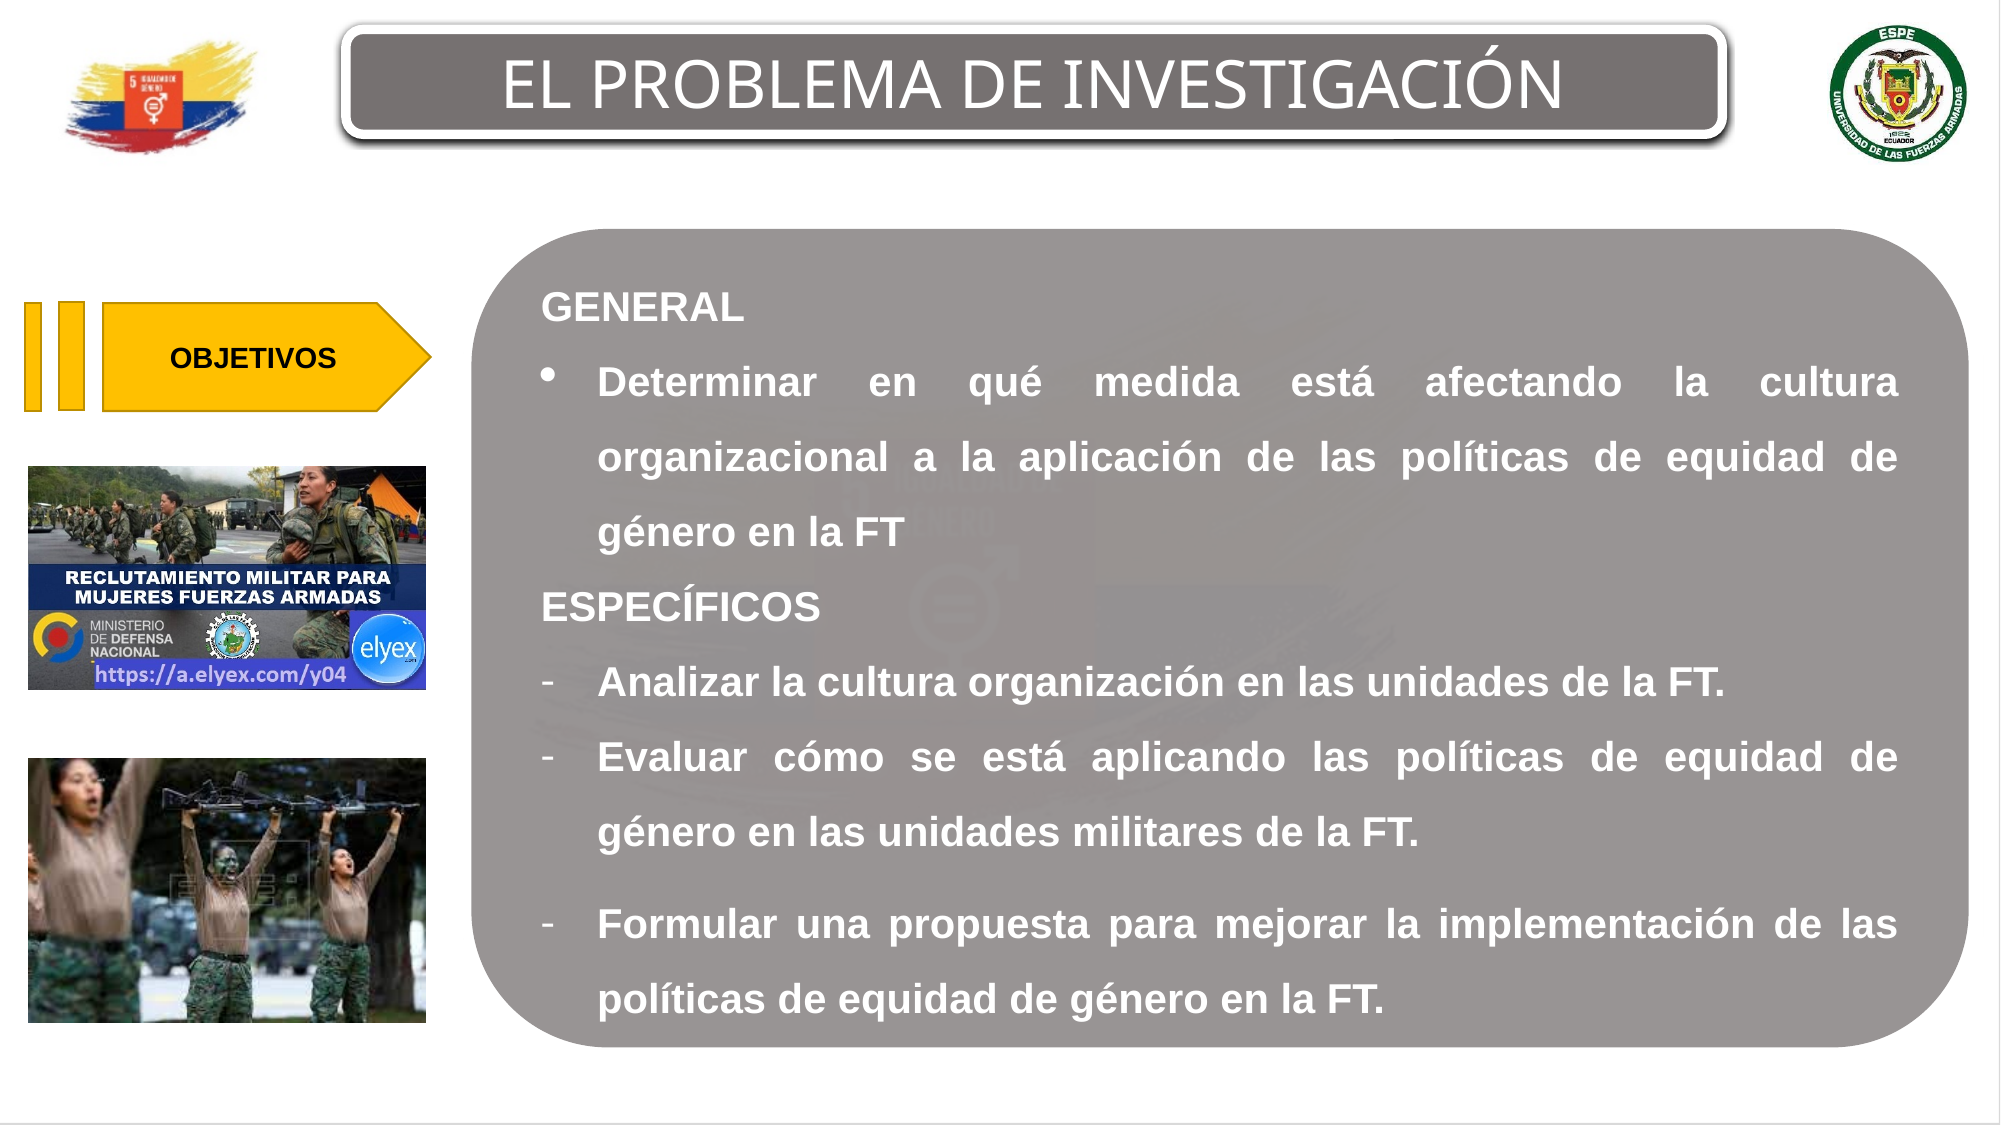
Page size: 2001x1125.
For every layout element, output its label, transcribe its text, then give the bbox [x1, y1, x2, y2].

text_box [24, 303, 41, 411]
text_box OBJETIVOS [103, 303, 431, 412]
text_box GENERAL Determinar en qué medida está afectando la cultura organizacional a la aplicación de las políticas de equidad de género en la FT ESPECÍFICOS Analizar la cultura organización en las unidades de la FT. Evaluar cómo se está aplicando las políticas de equidad de género en las unidades militares de la FT. Formular una propuesta para mejorar la implementación de las políticas de equidad de género en la FT. [468, 228, 1980, 1063]
text_box [58, 301, 84, 410]
picture [0, 0, 2001, 1125]
text_box EL PROBLEMA DE INVESTIGACIÓN [345, 29, 1723, 135]
